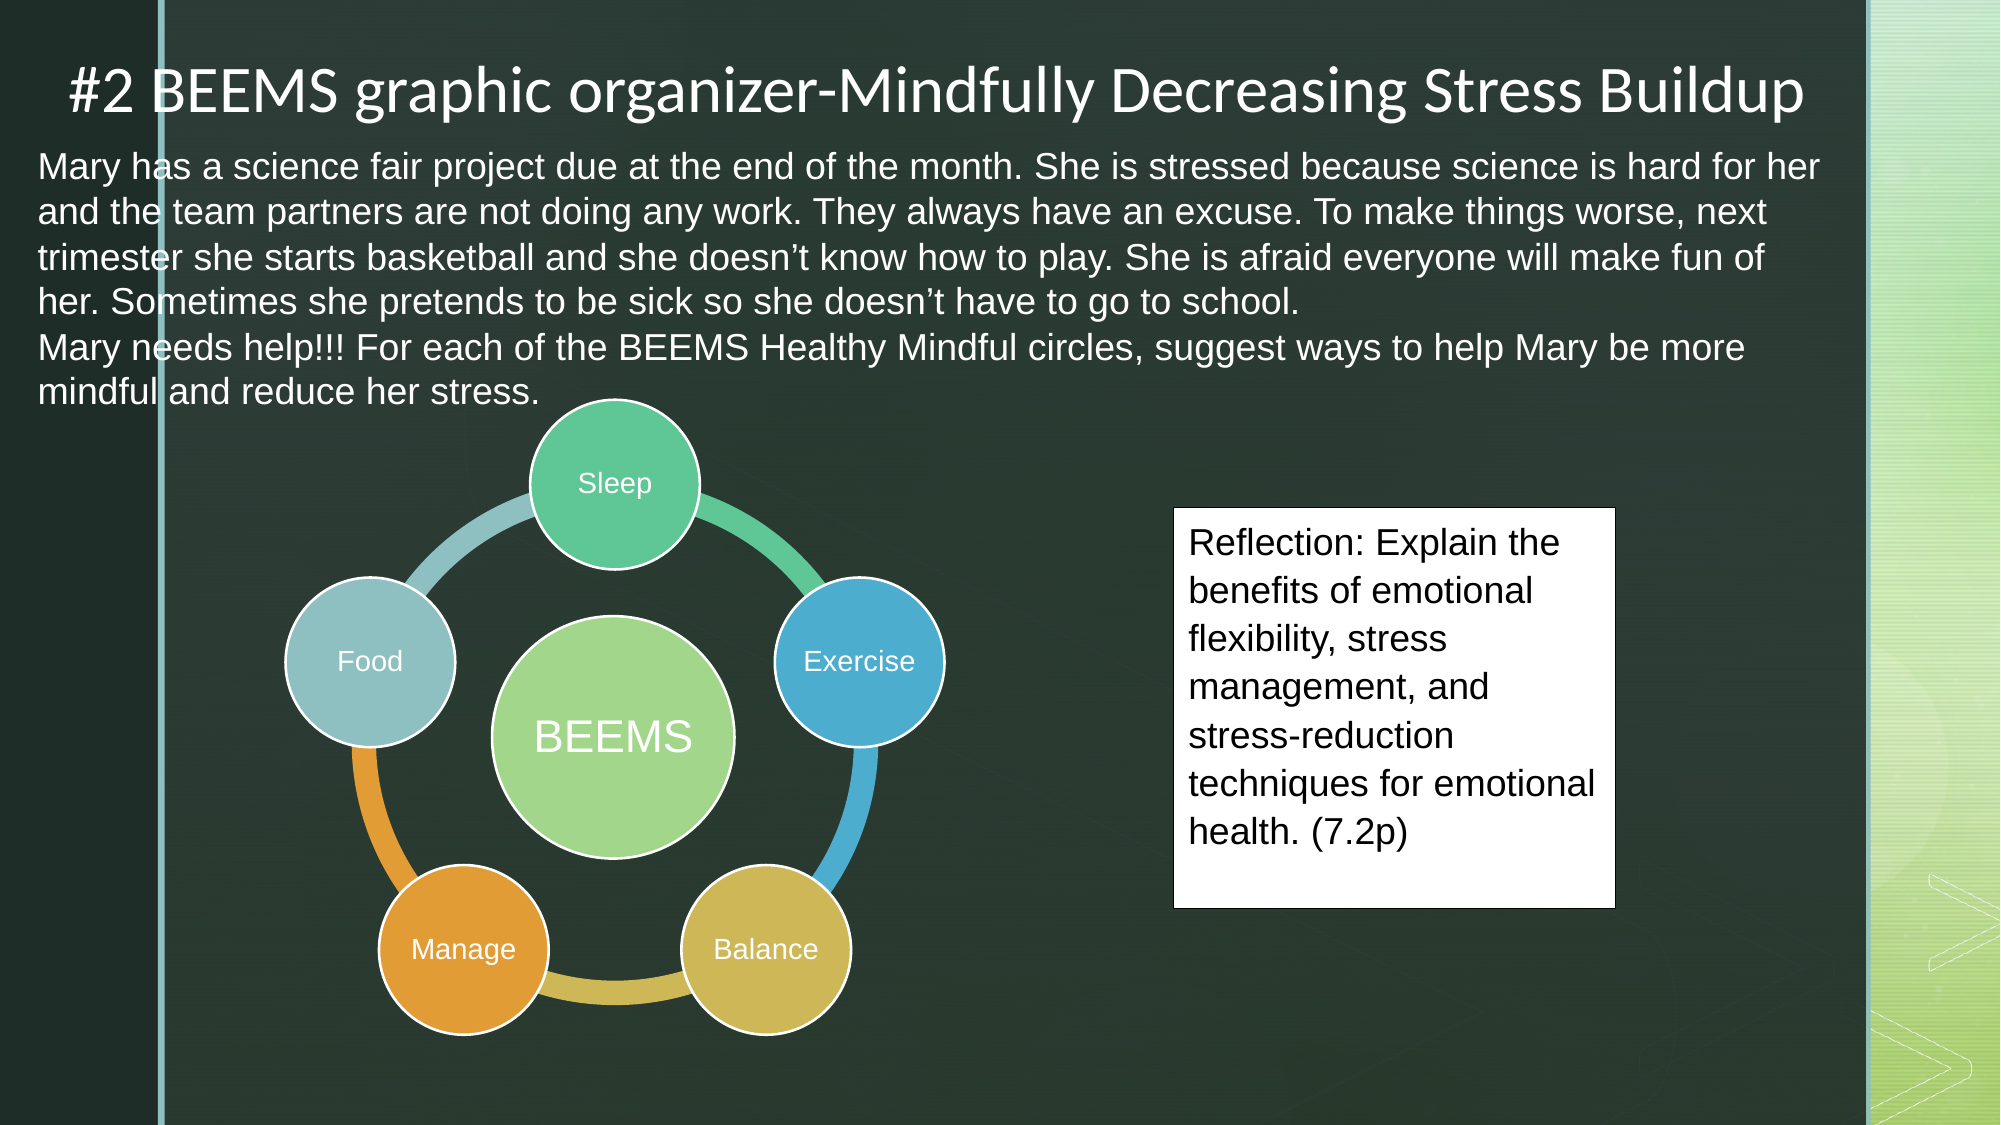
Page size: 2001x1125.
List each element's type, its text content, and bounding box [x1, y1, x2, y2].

picture [1871, 0, 2001, 1125]
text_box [222, 399, 1008, 1040]
text_box #2 BEEMS graphic organizer-Mindfully Decreasing Stress Buildup Mary has a science fair project due at the end of the month. She is stressed because science is hard for her and the team partners are not doing any work. They always have an excuse. To make things worse, next trimester she starts basketball and she doesn’t know how to play. She is afraid everyone will make fun of her. Sometimes she pretends to be sick so she doesn’t have to go to school. Mary needs help!!! For each of the BEEMS Healthy Mindful circles, suggest ways to help Mary be more mindful and reduce her stress. [22, 32, 1853, 420]
text_box Reflection: Explain the benefits of emotional flexibility, stress management, and stress-reduction techniques for emotional health. (7.2p) [1173, 507, 1616, 909]
